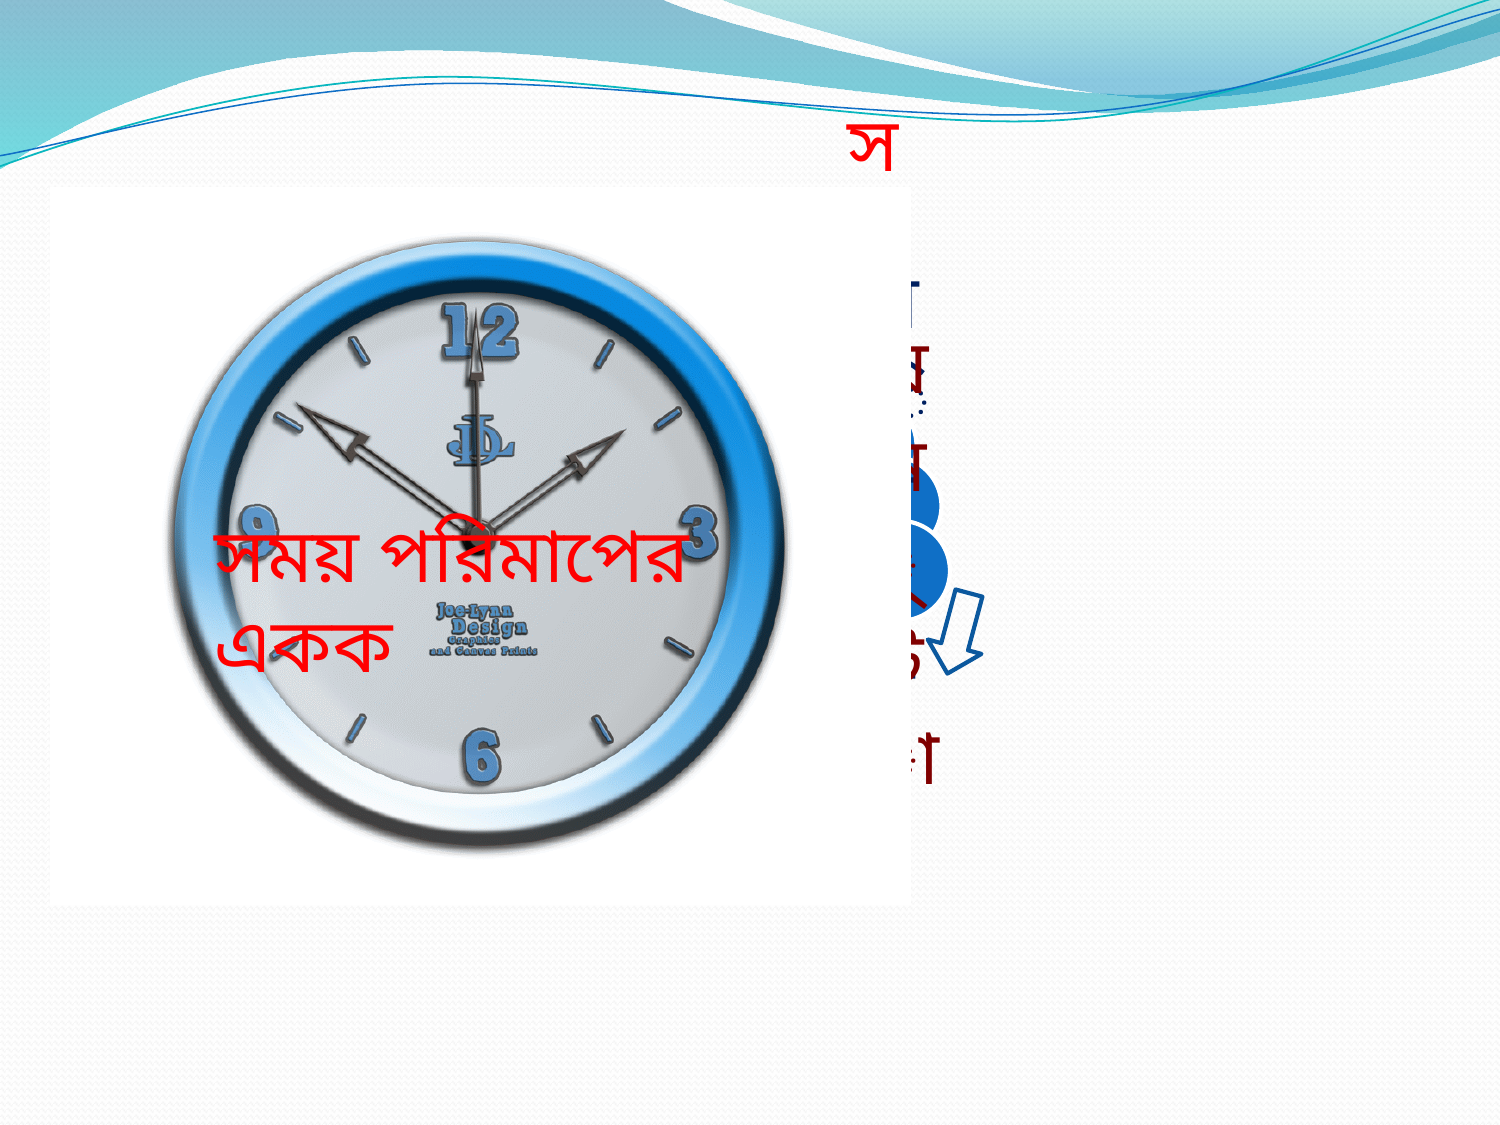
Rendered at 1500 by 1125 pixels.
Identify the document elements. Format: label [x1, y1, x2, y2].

picture [49, 187, 911, 905]
text_box [916, 237, 1226, 905]
